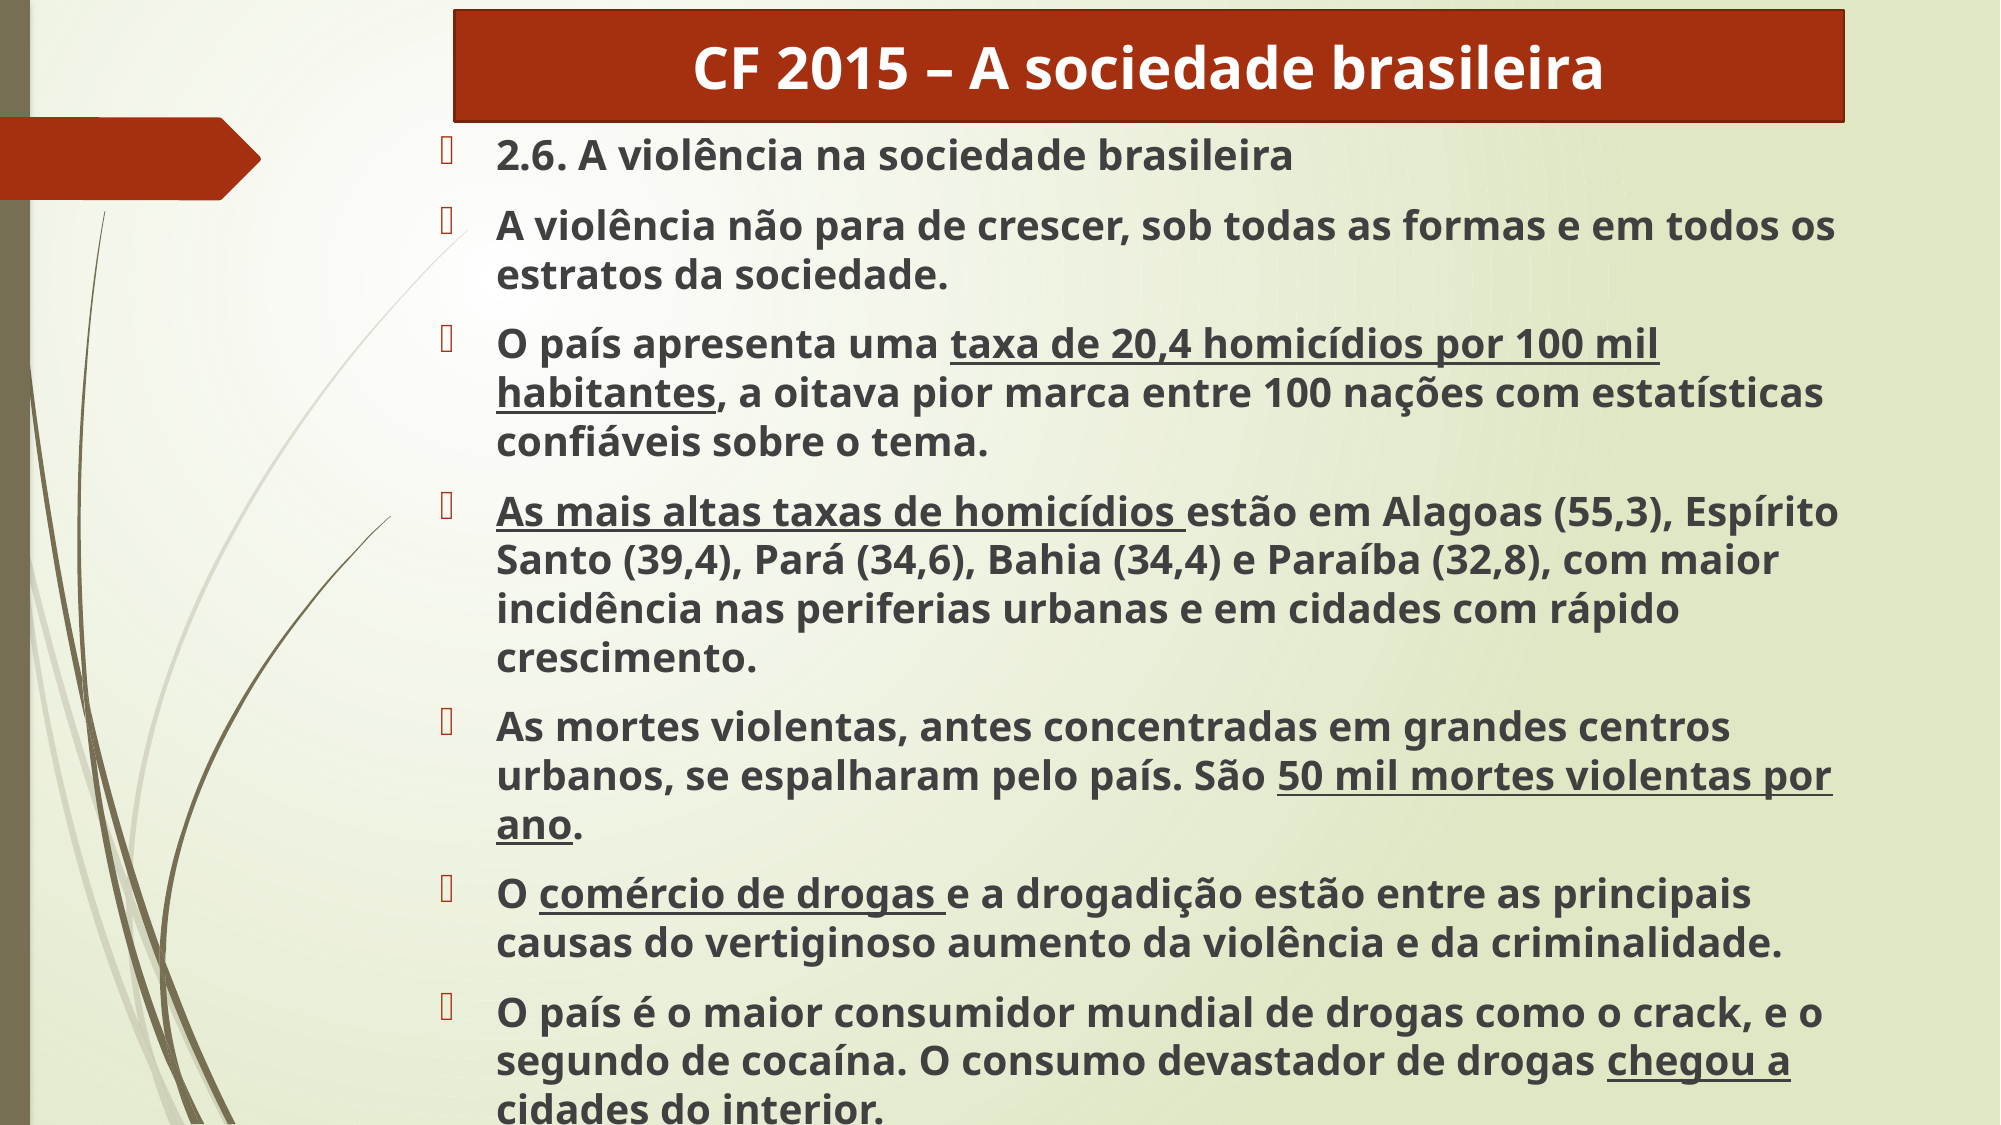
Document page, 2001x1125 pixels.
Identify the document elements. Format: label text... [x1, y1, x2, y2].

list 2.6. A violência na sociedade brasileira A violência não para de crescer, sob todas as formas e em todos os estratos da sociedade. O país apresenta uma taxa de 20,4 homicídios por 100 mil habitantes, a oitava pior marca entre 100 nações com estatísticas confiáveis sobre o tema. As mais altas taxas de homicídios estão em Alagoas (55,3), Espírito Santo (39,4), Pará (34,6), Bahia (34,4) e Paraíba (32,8), com maior incidência nas periferias urbanas e em cidades com rápido crescimento. As mortes violentas, antes concentradas em grandes centros urbanos, se espalharam pelo país. São 50 mil mortes violentas por ano. O comércio de drogas e a drogadição estão entre as principais causas do vertiginoso aumento da violência e da criminalidade. O país é o maior consumidor mundial de drogas como o crack, e o segundo de cocaína. O consumo devastador de drogas chegou a cidades do interior. [424, 121, 1888, 1125]
text_box CF 2015 – A sociedade brasileira [453, 9, 1845, 123]
